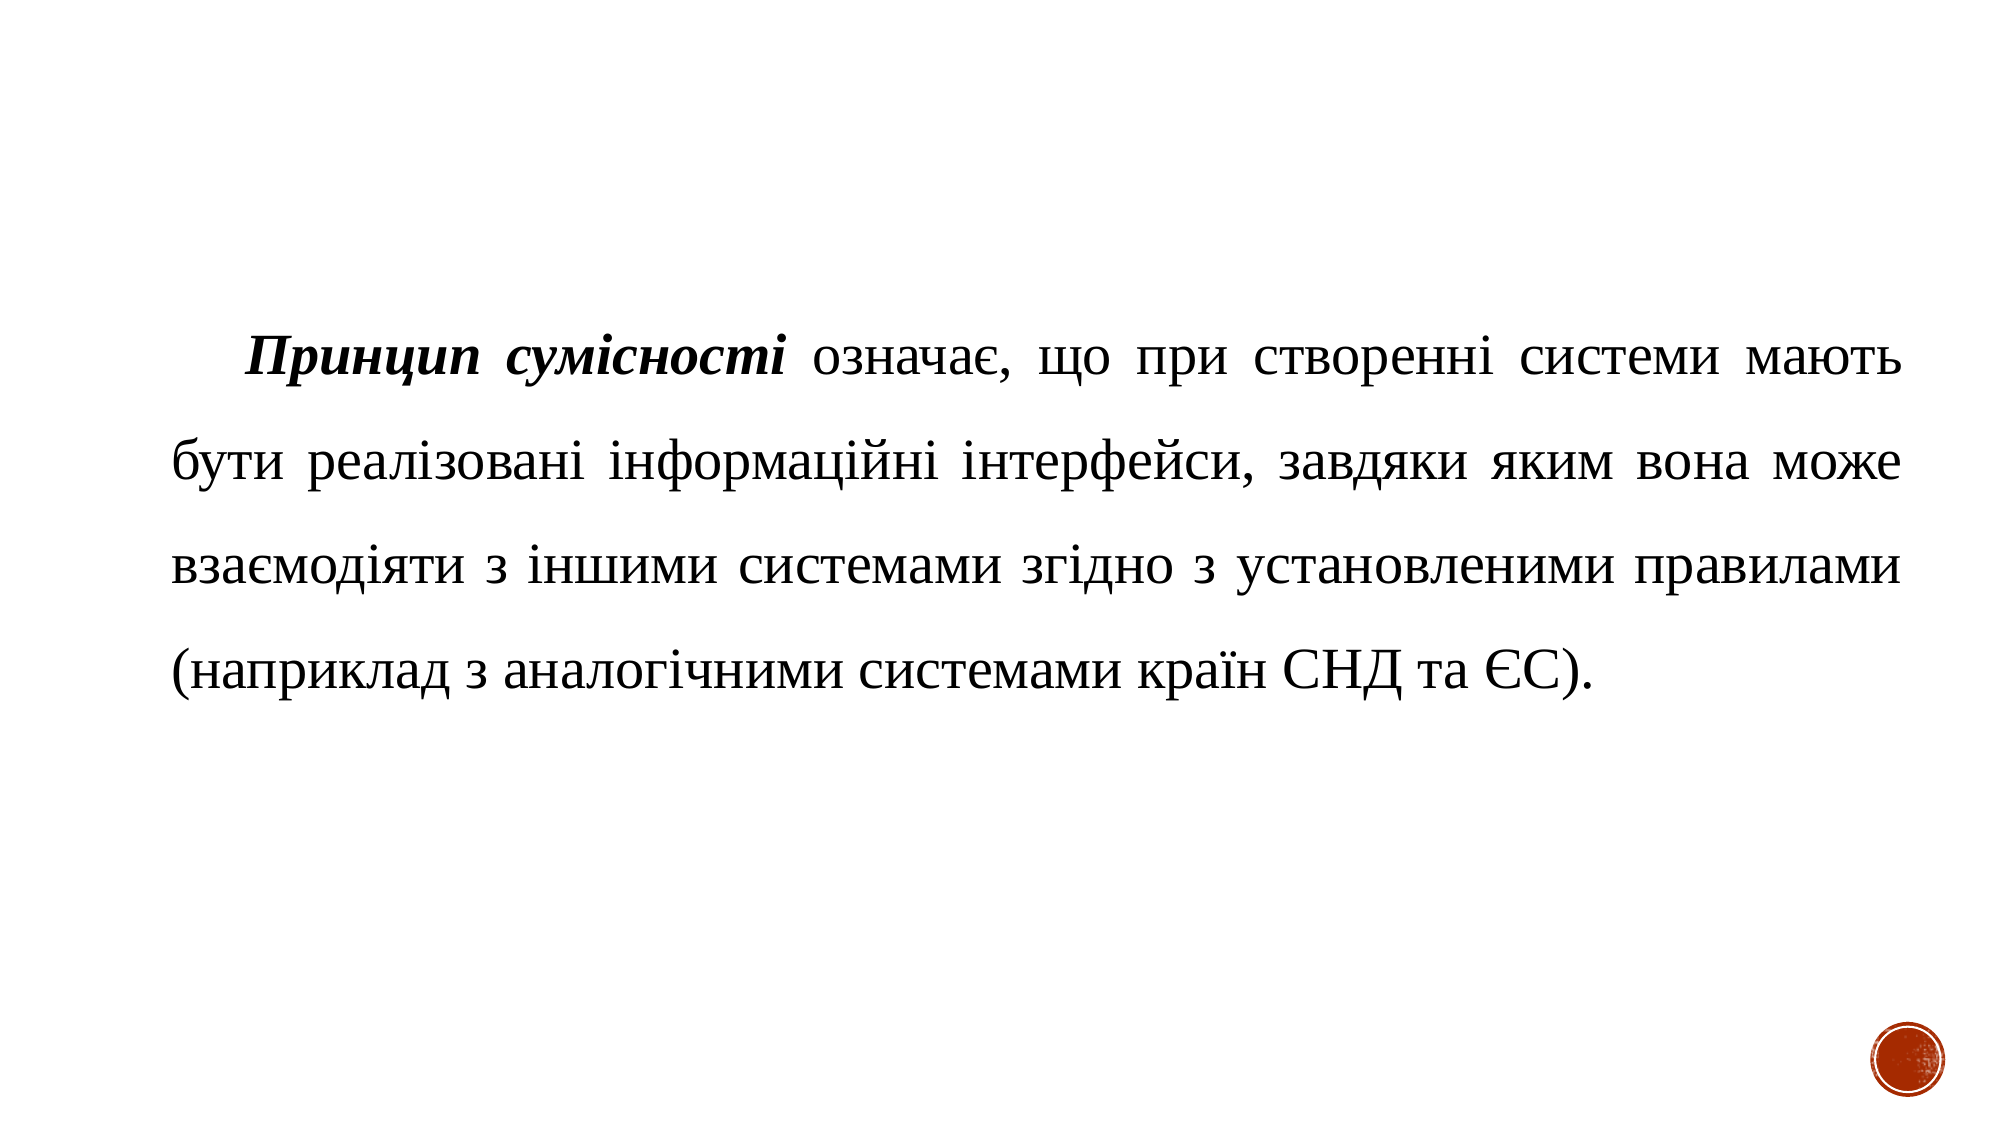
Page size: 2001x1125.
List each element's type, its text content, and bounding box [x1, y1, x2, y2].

text_box Принцип сумісності означає, що при створенні системи мають бути реалізовані інформаційні інтерфейси, завдяки яким вона може взаємодіяти з іншими системами згідно з установленими правилами (наприклад з аналогічними системами країн СНД та ЄС). [133, 273, 1987, 708]
